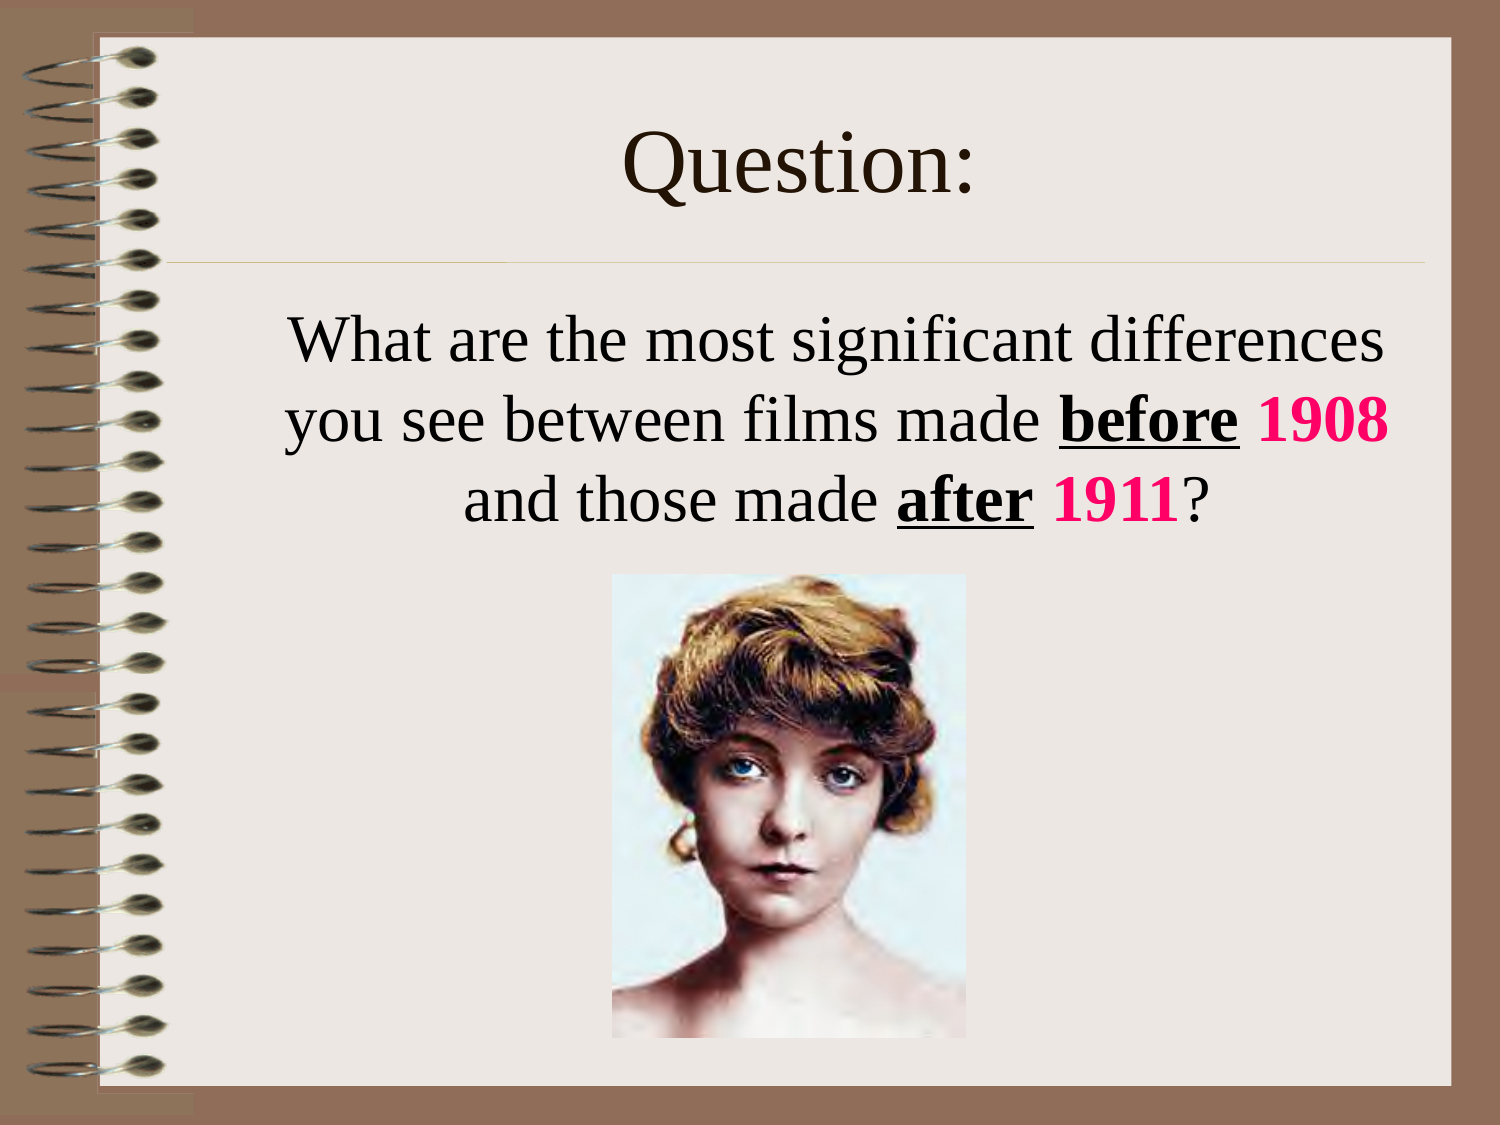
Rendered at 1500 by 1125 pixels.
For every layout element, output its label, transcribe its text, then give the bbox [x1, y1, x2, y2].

picture [612, 574, 966, 1038]
list What are the most significant differences you see between films made before 1908 and those made after 1911? [249, 287, 1425, 563]
picture [0, 692, 194, 1115]
picture [0, 8, 194, 674]
title Question: [174, 62, 1425, 250]
